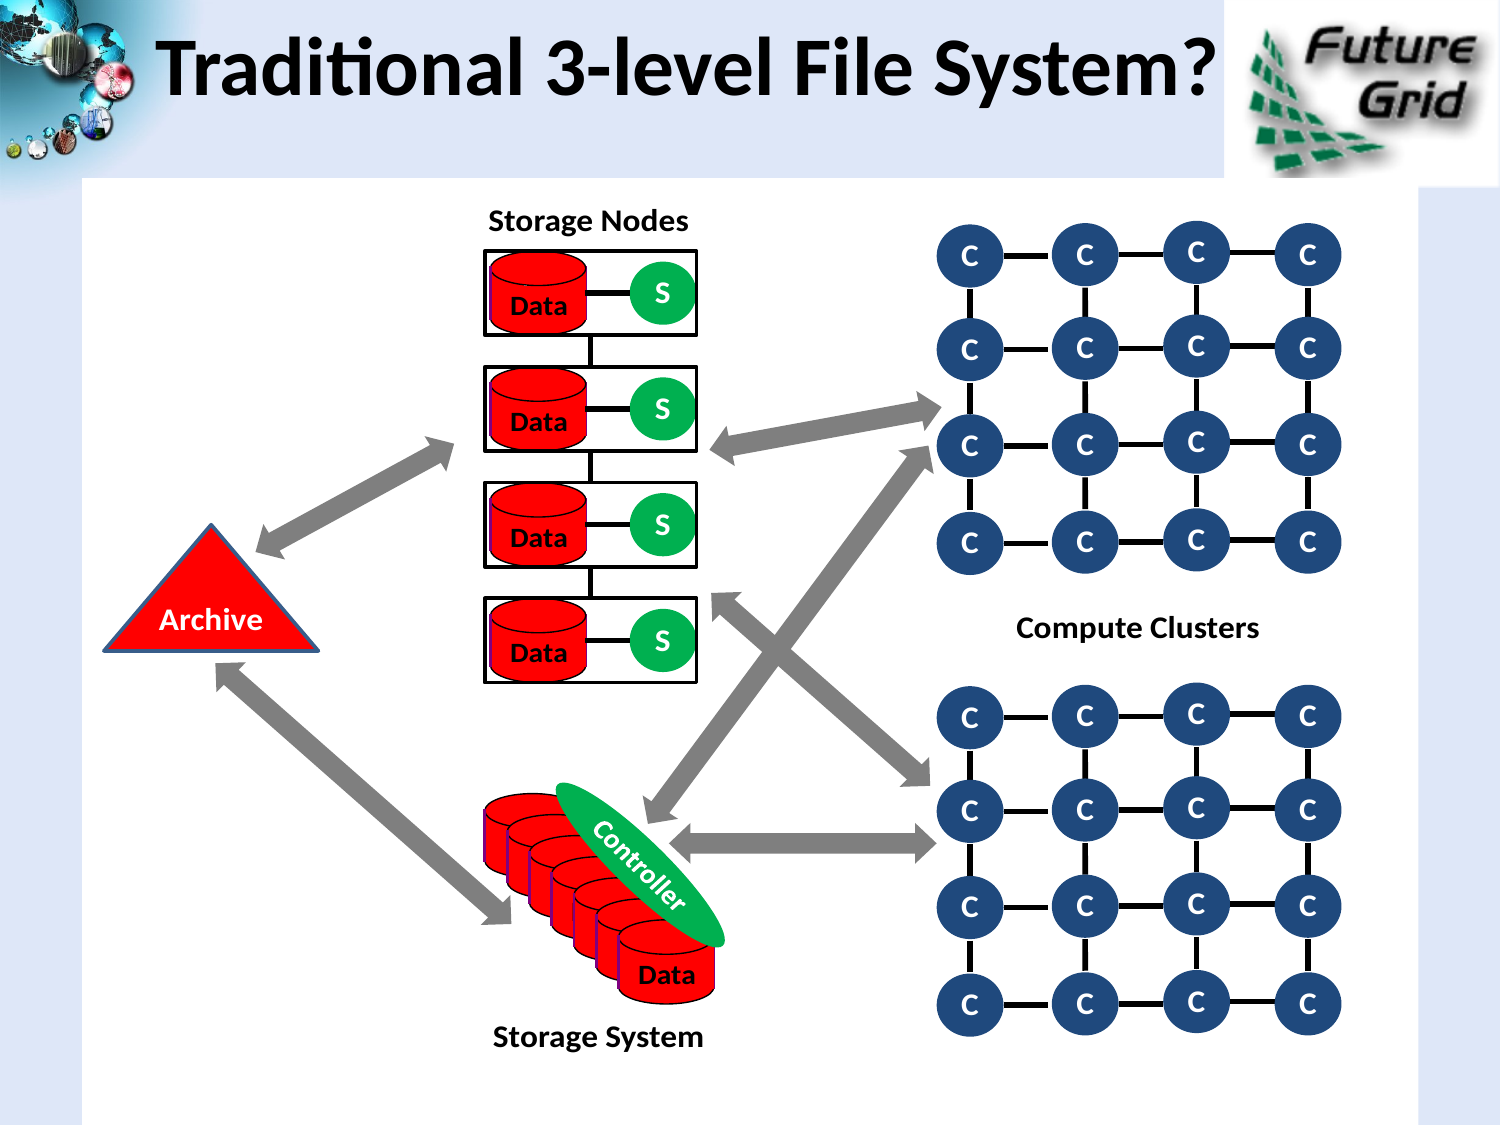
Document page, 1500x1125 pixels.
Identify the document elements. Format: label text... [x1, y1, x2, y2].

picture [1224, 1, 1500, 188]
picture [0, 1, 213, 205]
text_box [81, 177, 1419, 1125]
title Traditional 3-level File System? [12, 1, 1363, 125]
